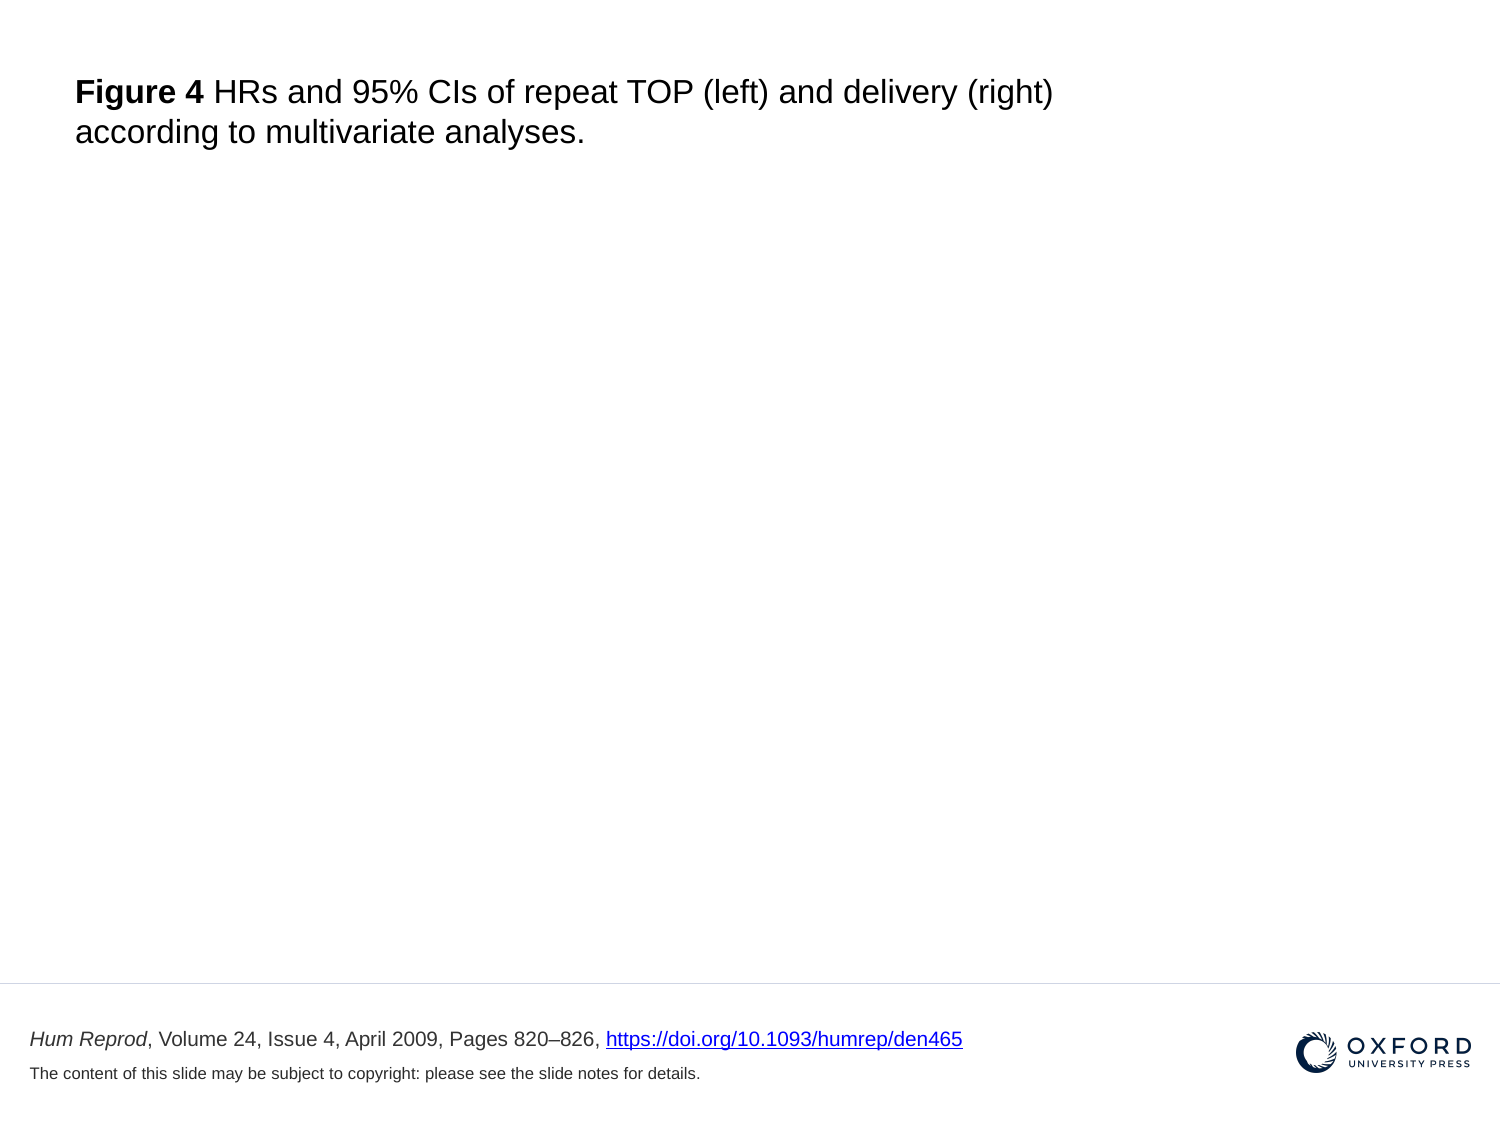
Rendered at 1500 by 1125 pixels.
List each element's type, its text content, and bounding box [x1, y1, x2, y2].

footer Hum Reprod, Volume 24, Issue 4, April 2009, Pages 820–826, https://doi.org/10.1093/humrep/den465 The content of this slide may be subject to copyright: please see the slide notes for details. [0, 983, 1260, 1125]
picture [1296, 1032, 1471, 1073]
title Figure 4 HRs and 95% CIs of repeat TOP (left) and delivery (right) according to multivariate analyses. [75, 69, 1078, 171]
